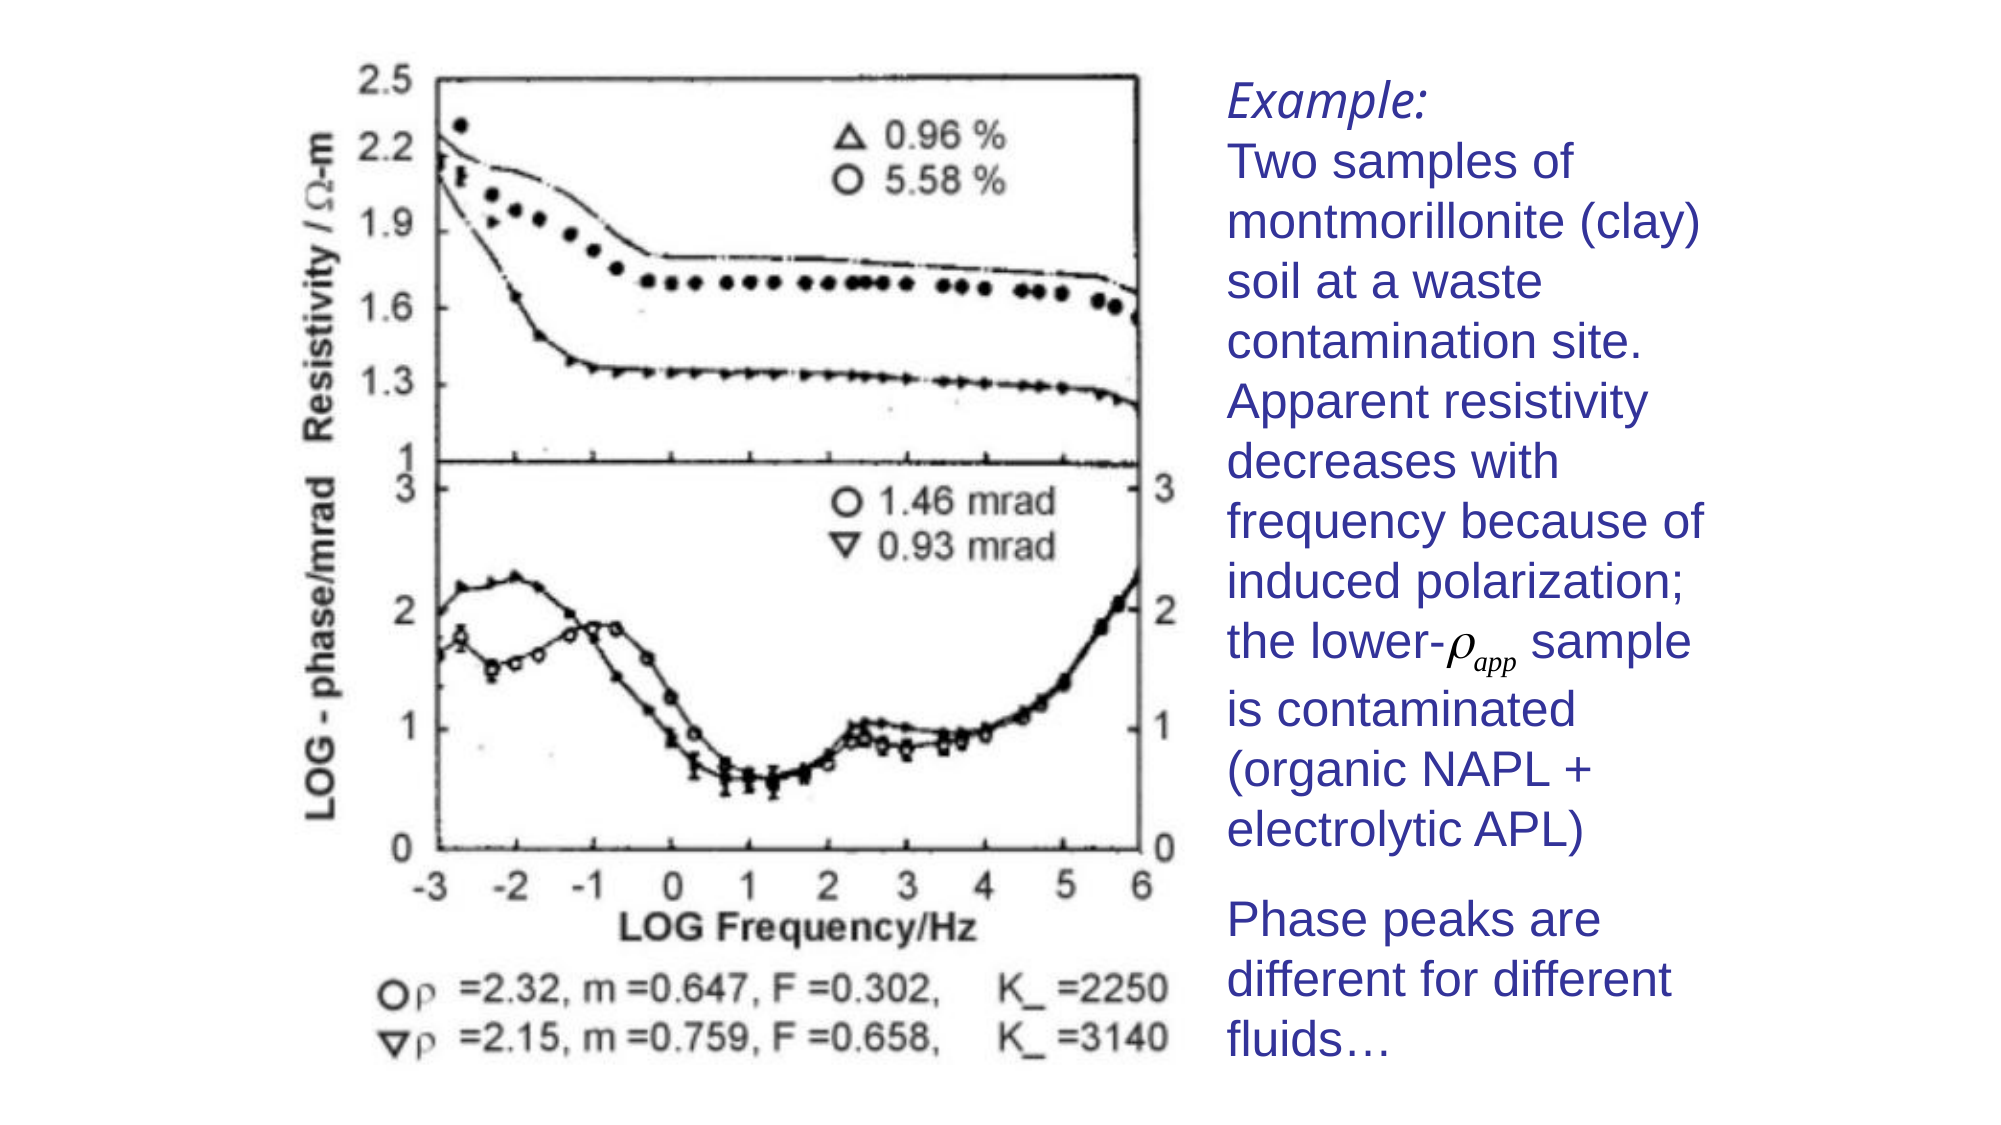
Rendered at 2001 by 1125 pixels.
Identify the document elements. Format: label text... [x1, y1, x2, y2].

text_box Example: Two samples of montmorillonite (clay) soil at a waste contamination site. Apparent resistivity decreases with frequency because of induced polarization; the lower-app sample is contaminated (organic NAPL + electrolytic APL) Phase peaks are different for different fluids… [1211, 61, 1720, 1075]
picture [280, 37, 1200, 1088]
